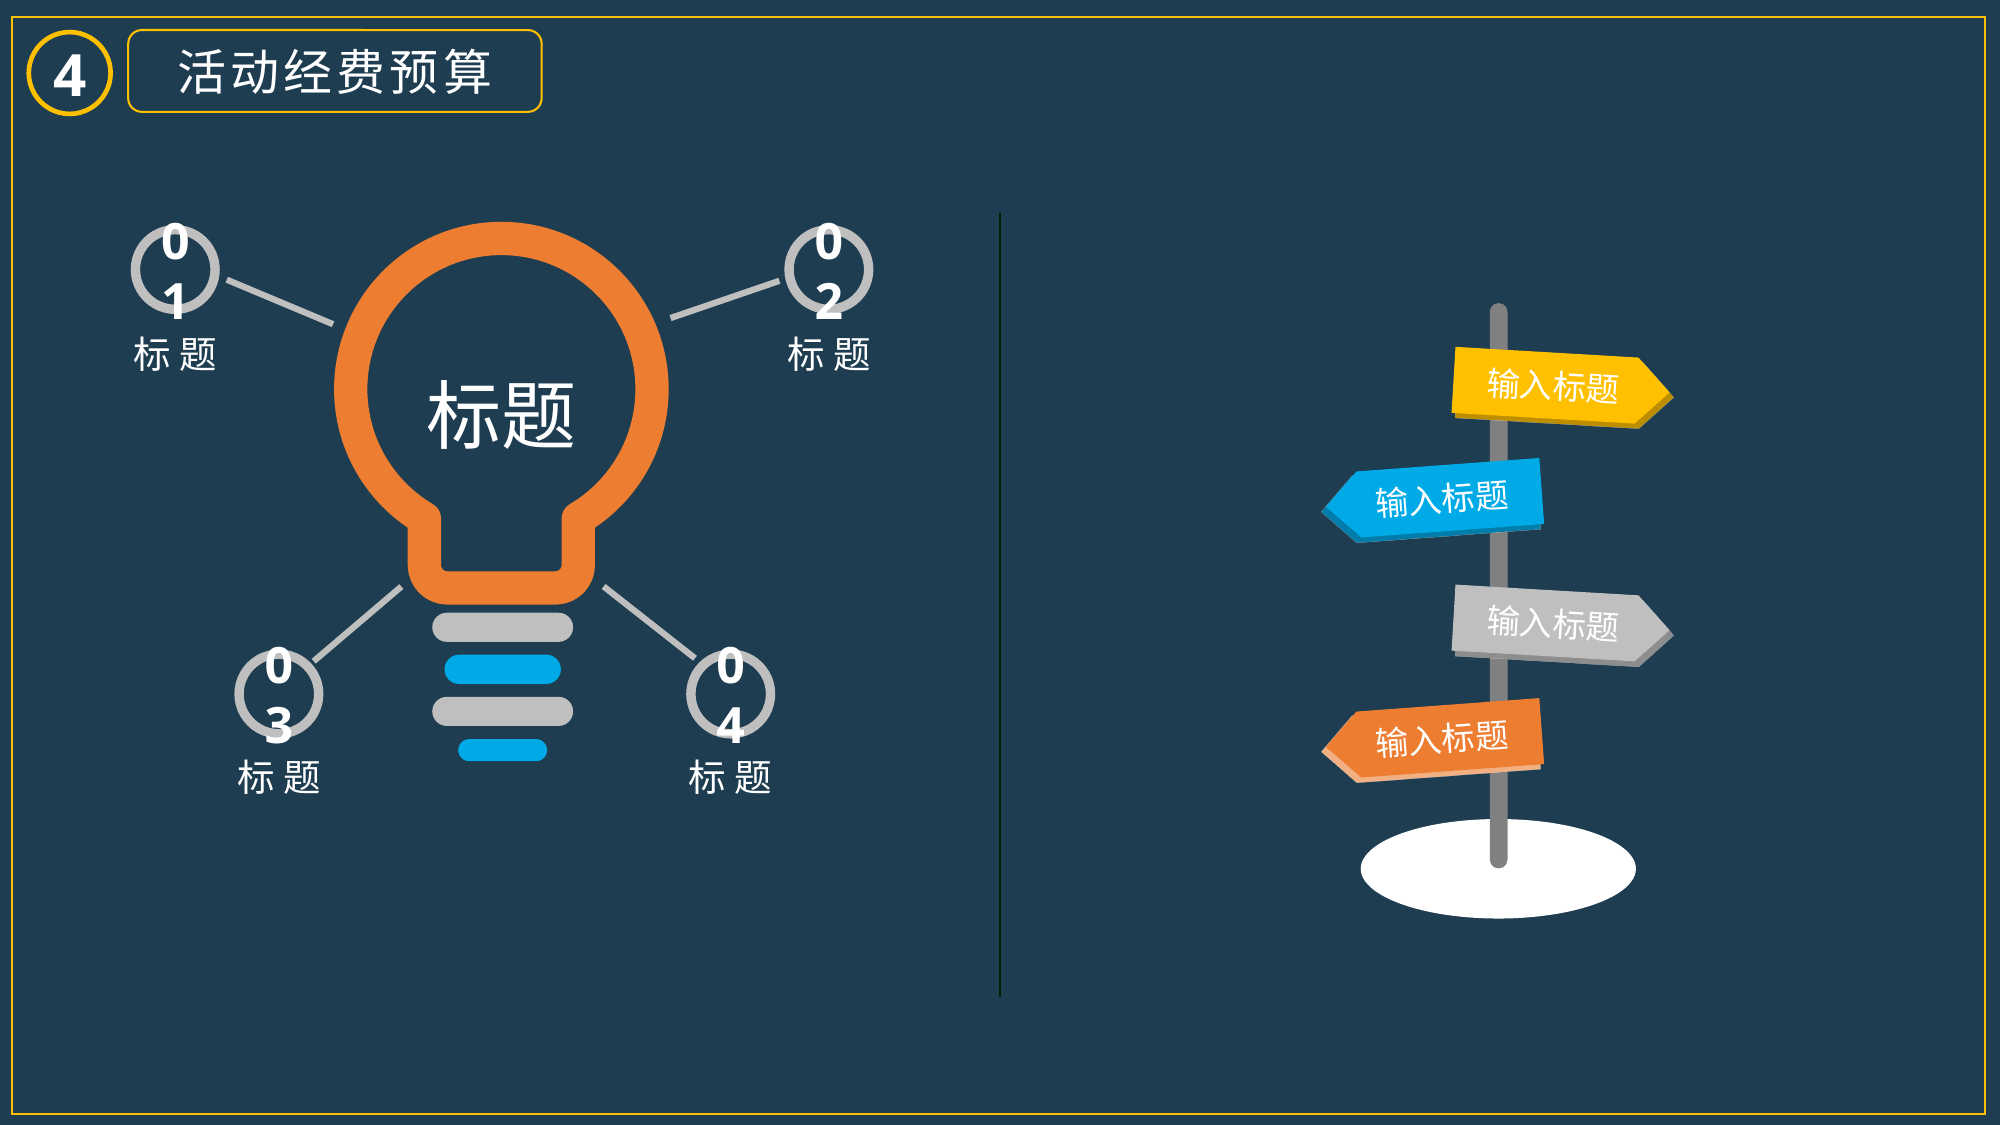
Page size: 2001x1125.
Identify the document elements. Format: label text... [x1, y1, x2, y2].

text_box [432, 612, 574, 642]
text_box [1488, 659, 1509, 700]
text_box 标 题 [729, 332, 929, 384]
text_box 活动经费预算 [127, 28, 543, 113]
text_box [11, 16, 1986, 1115]
text_box [458, 739, 548, 762]
text_box 标 题 [75, 332, 275, 384]
text_box 输入标题 [1450, 345, 1672, 425]
text_box 输入标题 [1450, 583, 1672, 663]
text_box [1488, 533, 1509, 586]
text_box 4 [27, 31, 112, 115]
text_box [304, 601, 411, 647]
text_box 01 [135, 229, 216, 310]
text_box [671, 277, 779, 322]
text_box 03 [239, 654, 319, 734]
text_box [1488, 302, 1509, 348]
text_box 02 [789, 229, 869, 310]
text_box [1359, 818, 1637, 920]
text_box 标 题 [631, 755, 831, 806]
text_box 标 题 [179, 755, 379, 806]
text_box [432, 696, 574, 726]
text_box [603, 586, 695, 659]
text_box [1488, 421, 1509, 460]
text_box 输入标题 [1324, 456, 1546, 539]
text_box [444, 654, 561, 685]
text_box 输入标题 [1324, 696, 1546, 779]
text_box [226, 279, 334, 325]
text_box 04 [690, 654, 771, 734]
text_box [1488, 773, 1509, 870]
text_box 标题 [350, 238, 653, 588]
